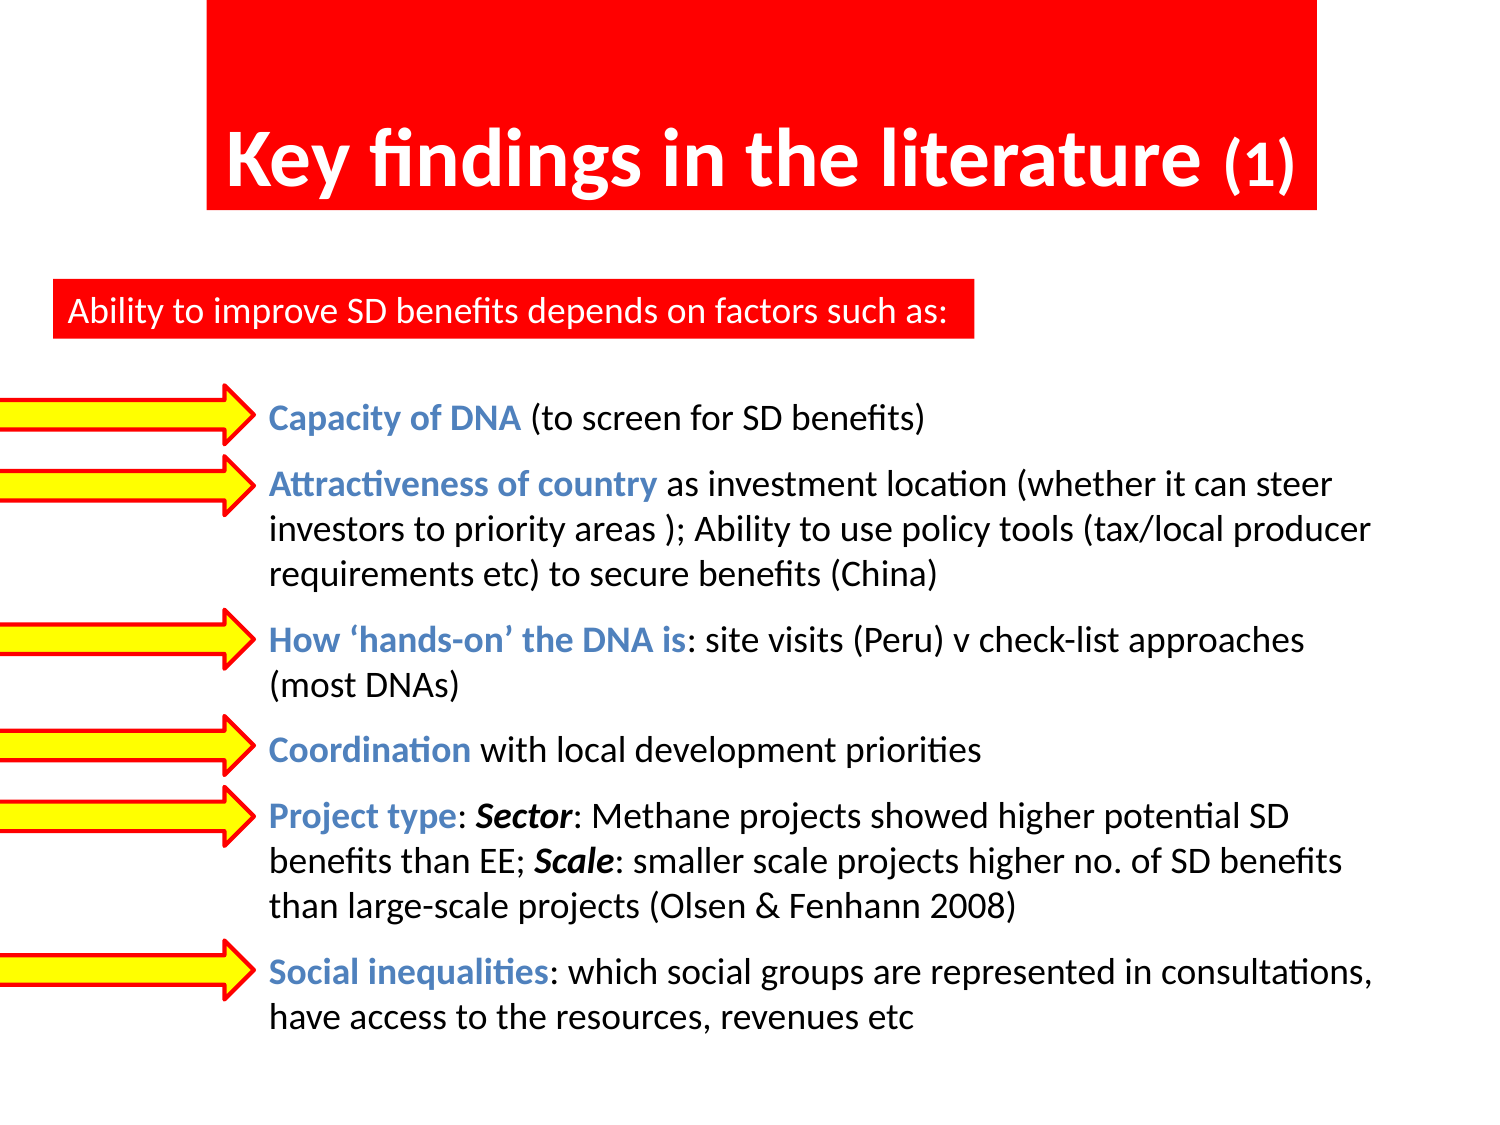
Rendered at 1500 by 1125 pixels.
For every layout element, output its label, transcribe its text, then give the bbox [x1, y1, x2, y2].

text_box Ability to improve SD benefits depends on factors such as: [53, 278, 975, 339]
text_box [0, 607, 257, 671]
text_box [0, 938, 257, 1002]
text_box Key findings in the literature (1) [206, 0, 1317, 211]
text_box [0, 714, 257, 777]
text_box [0, 454, 257, 518]
text_box [0, 784, 257, 848]
list Capacity of DNA (to screen for SD benefits) Attractiveness of country as investment location (whether it can steer investors to priority areas ); Ability to use policy tools (tax/local producer requirements etc) to secure benefits (China) How ‘hands-on’ the DNA is: site visits (Peru) v check-list approaches (most DNAs) Coordination with local development priorities Project type: Sector: Methane projects showed higher potential SD benefits than EE; Scale: smaller scale projects higher no. of SD benefits than large-scale projects (Olsen & Fenhann 2008) Social inequalities: which social groups are represented in consultations, have access to the resources, revenues etc [253, 385, 1400, 1071]
text_box [0, 383, 257, 447]
